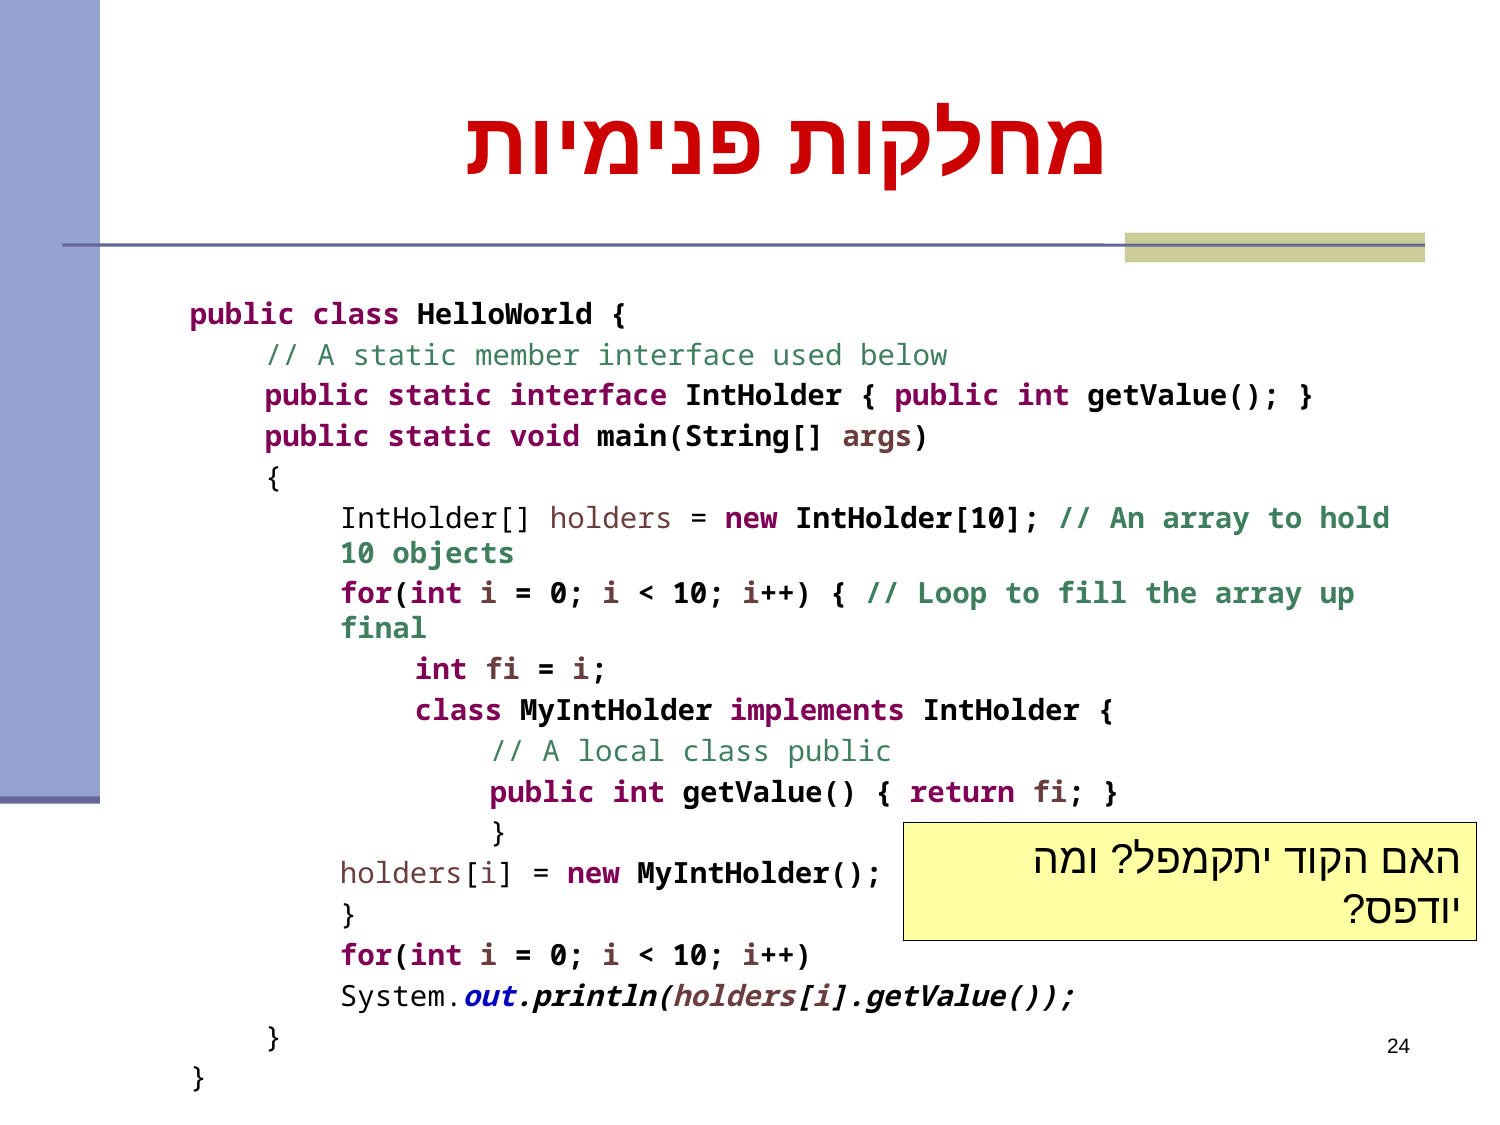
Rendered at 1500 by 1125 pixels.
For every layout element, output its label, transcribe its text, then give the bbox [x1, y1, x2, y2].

text_box האם הקוד יתקמפל? ומה יודפס? [1450, 822, 1477, 941]
slide_number 24 [1112, 1031, 1426, 1101]
text_box public class HelloWorld { // A static member interface used below public static interface IntHolder { public int getValue(); } public static void main(String[] args) { IntHolder[] holders = new IntHolder[10]; // An array to hold 10 objects for(int i = 0; i < 10; i++) { // Loop to fill the array up final int fi = i; class MyIntHolder implements IntHolder { // A local class public public int getValue() { return fi; } } holders[i] = new MyIntHolder(); } for(int i = 0; i < 10; i++) System.out.println(holders[i].getValue()); } } [174, 287, 1450, 1031]
title מחלקות פנימיות [149, 45, 1426, 234]
